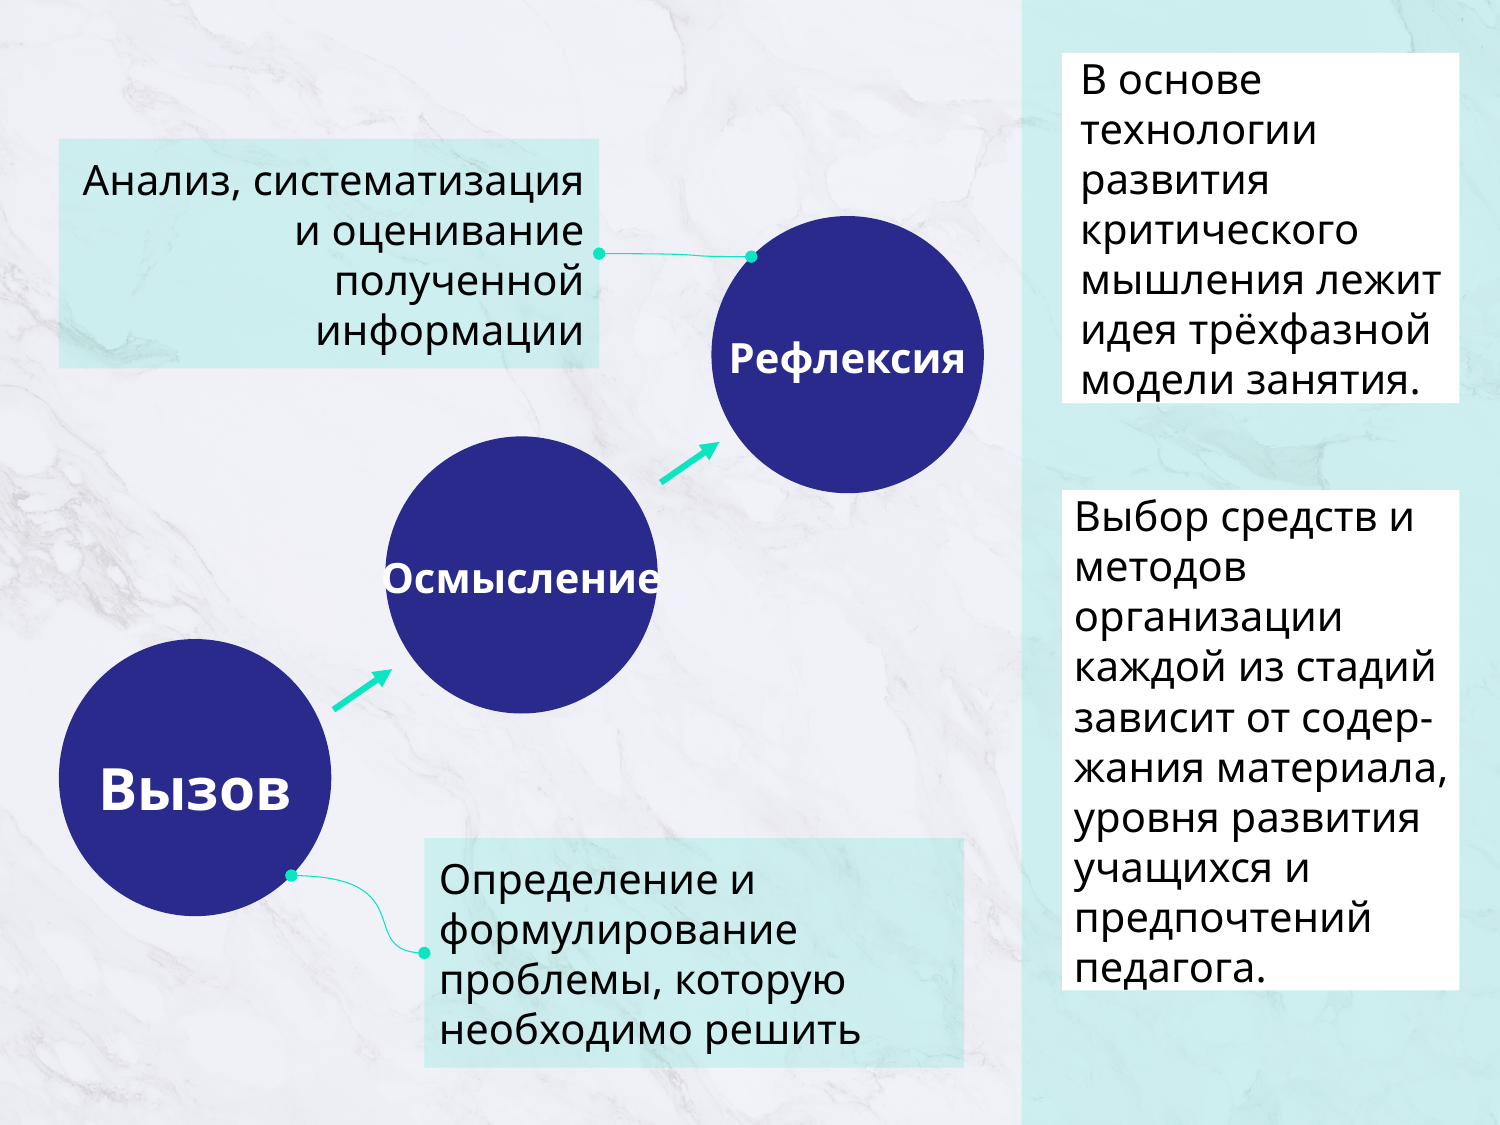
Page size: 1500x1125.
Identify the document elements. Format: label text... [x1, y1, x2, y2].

text_box Анализ, систематизация и оценивание полученной информации [58, 138, 600, 369]
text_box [370, 436, 673, 714]
text_box Определение и формулирование проблемы, которую необходимо решить [424, 838, 965, 1068]
text_box [1021, 0, 1500, 1125]
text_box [711, 216, 984, 494]
text_box В основе технологии развития критического мышления лежит идея трёхфазной модели занятия. [1062, 52, 1460, 404]
text_box Выбор средств и методов организации каждой из стадий зависит от содер-жания материала, уровня развития учащихся и предпочтений педагога. [1062, 490, 1460, 991]
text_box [660, 441, 720, 483]
picture [0, 0, 1021, 1125]
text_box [58, 639, 332, 917]
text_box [333, 669, 393, 710]
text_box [291, 875, 425, 884]
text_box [670, 175, 680, 329]
